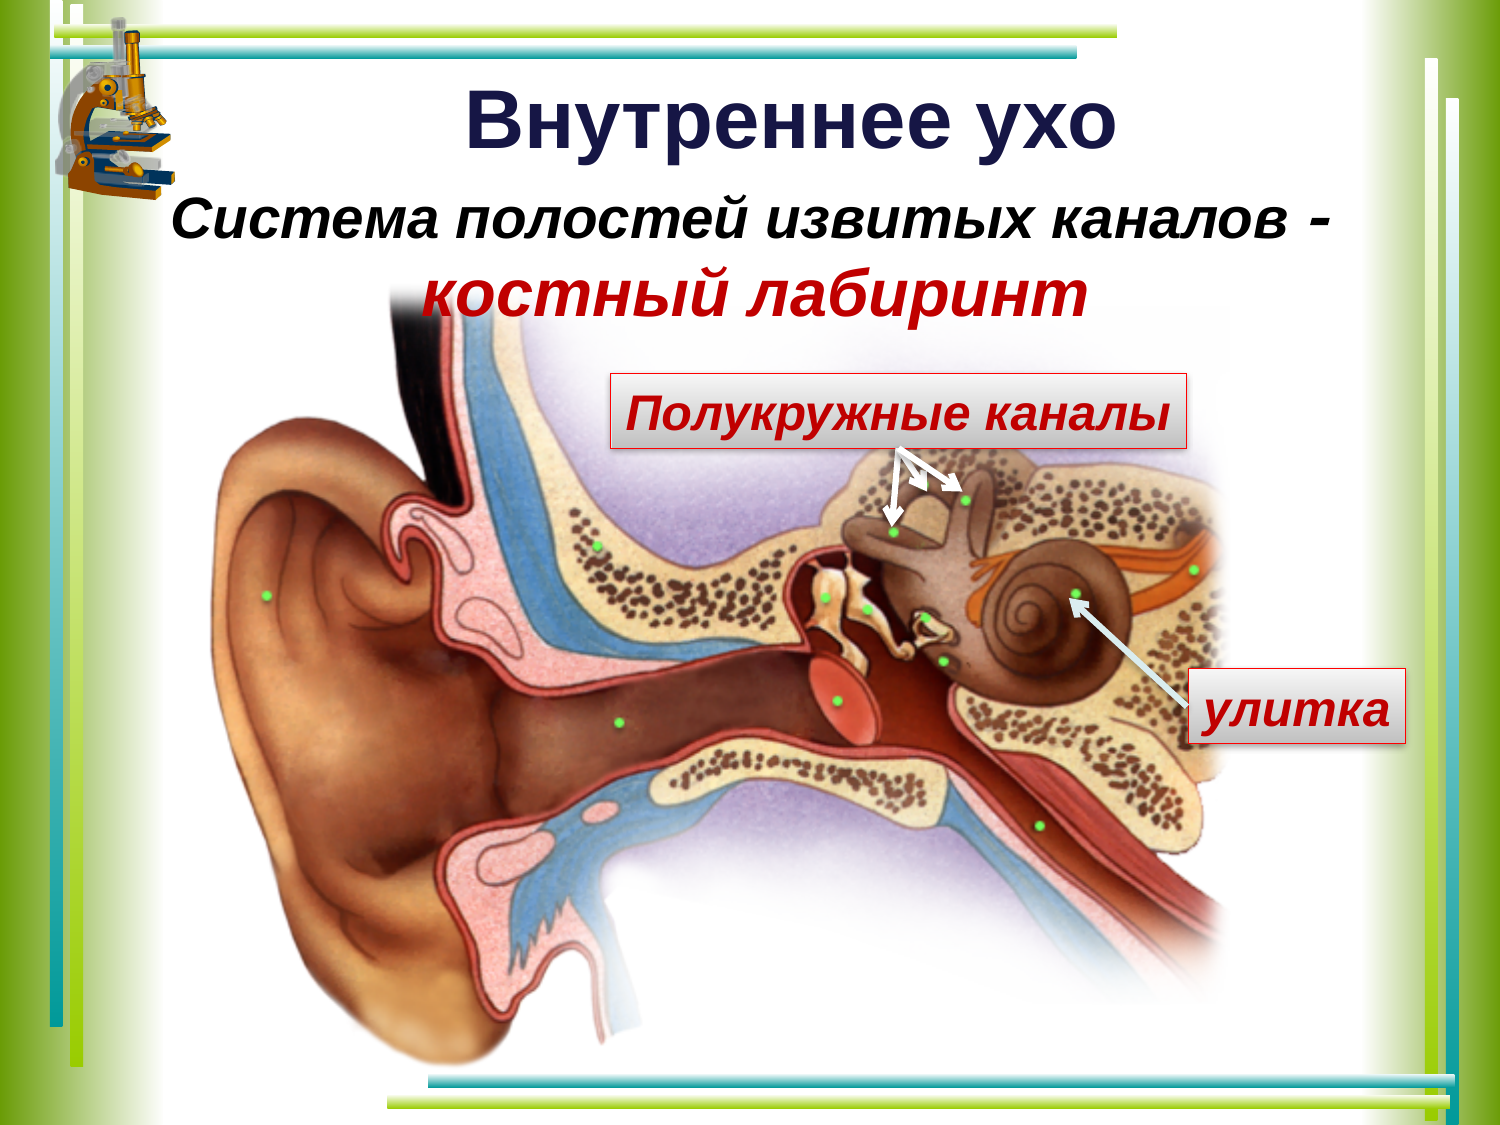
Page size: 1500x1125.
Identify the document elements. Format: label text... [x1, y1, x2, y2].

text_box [891, 448, 899, 528]
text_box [898, 448, 963, 492]
title Внутреннее ухо [170, 44, 1436, 185]
text_box Система полостей извитых каналов  костный лабиринт [88, 172, 1424, 260]
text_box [1068, 597, 1188, 707]
picture [0, 262, 1500, 1125]
